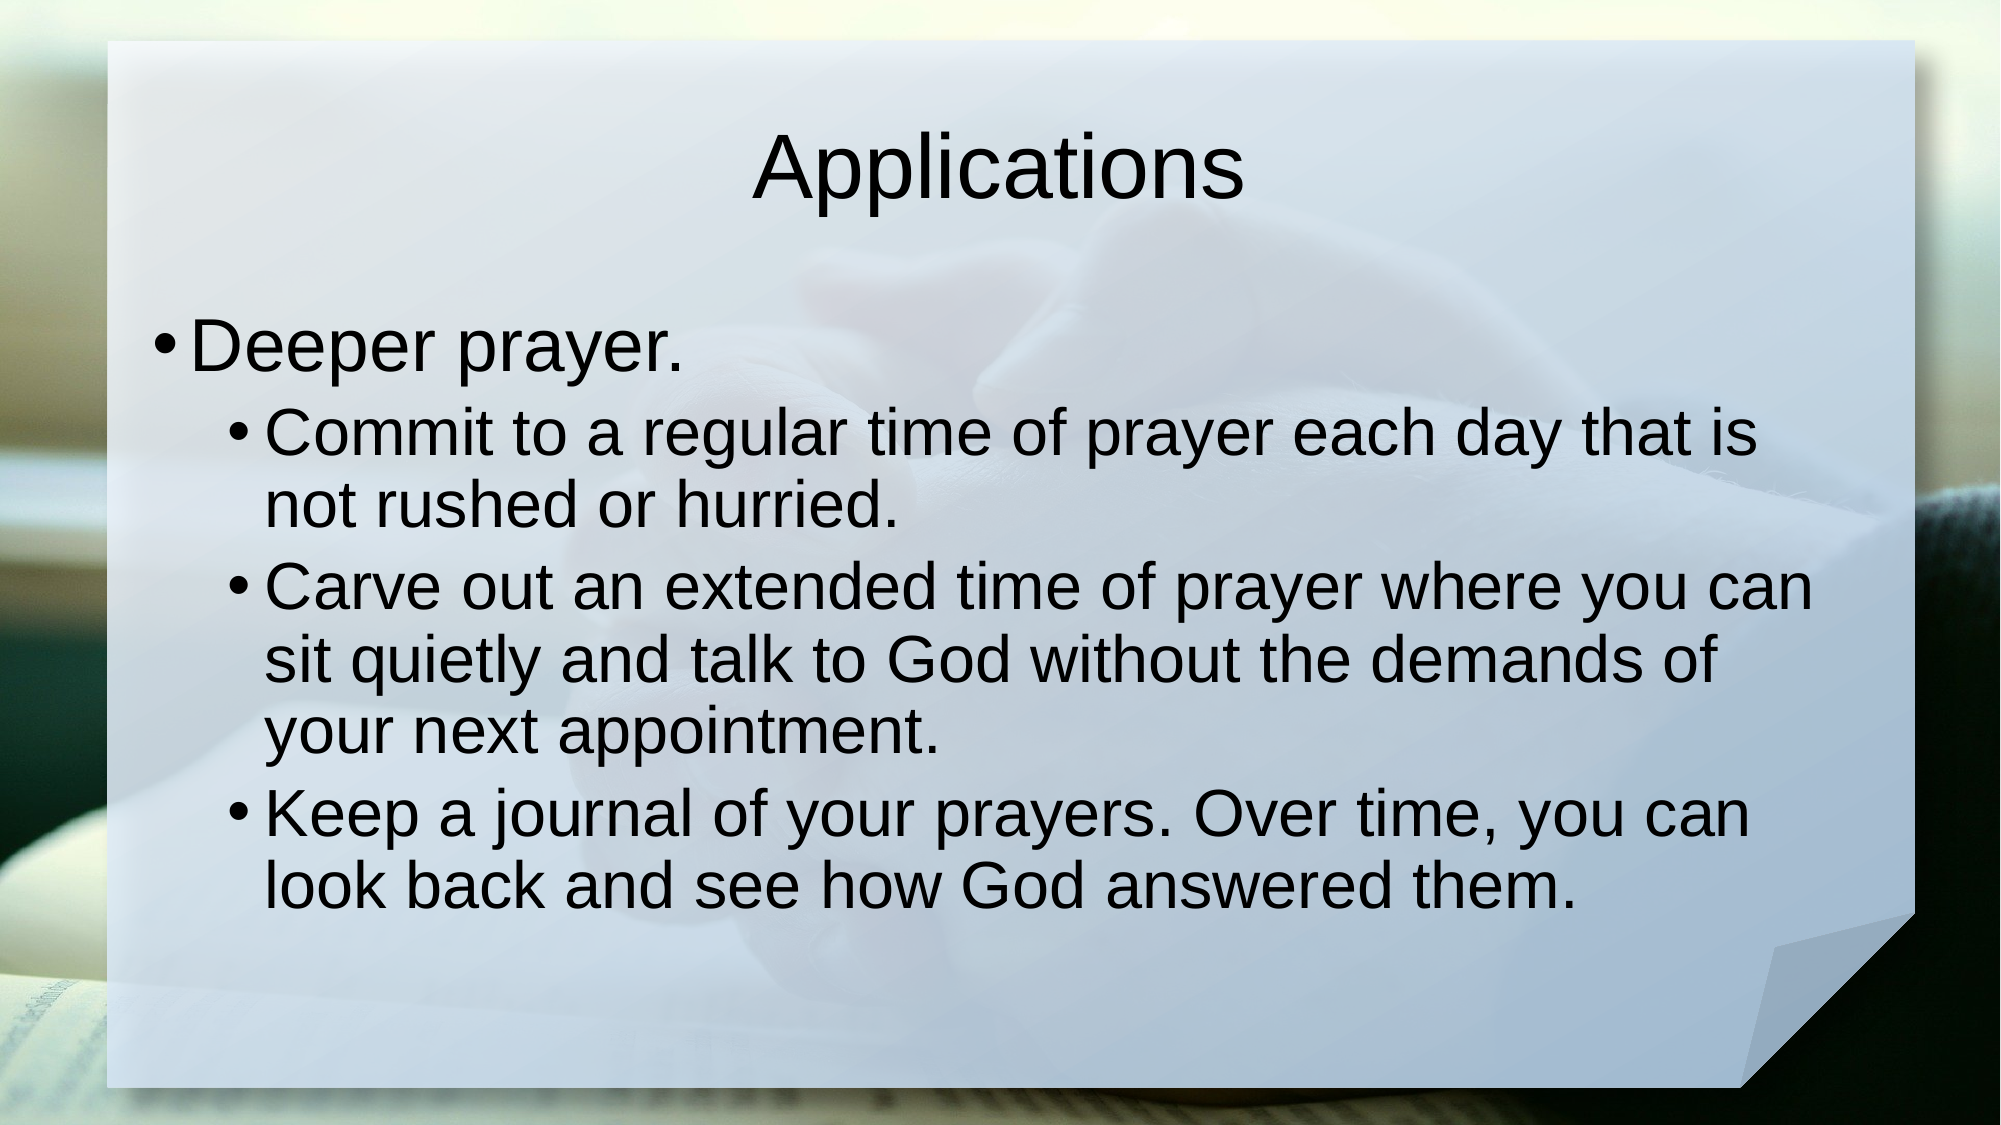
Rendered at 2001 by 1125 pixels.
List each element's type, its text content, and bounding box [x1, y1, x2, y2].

title Applications [137, 59, 1863, 278]
picture [0, 0, 2001, 1125]
list Deeper prayer. Commit to a regular time of prayer each day that is not rushed or hurried. Carve out an extended time of prayer where you can sit quietly and talk to God without the demands of your next appointment. Keep a journal of your prayers. Over time, you can look back and see how God answered them. [137, 299, 1863, 1014]
